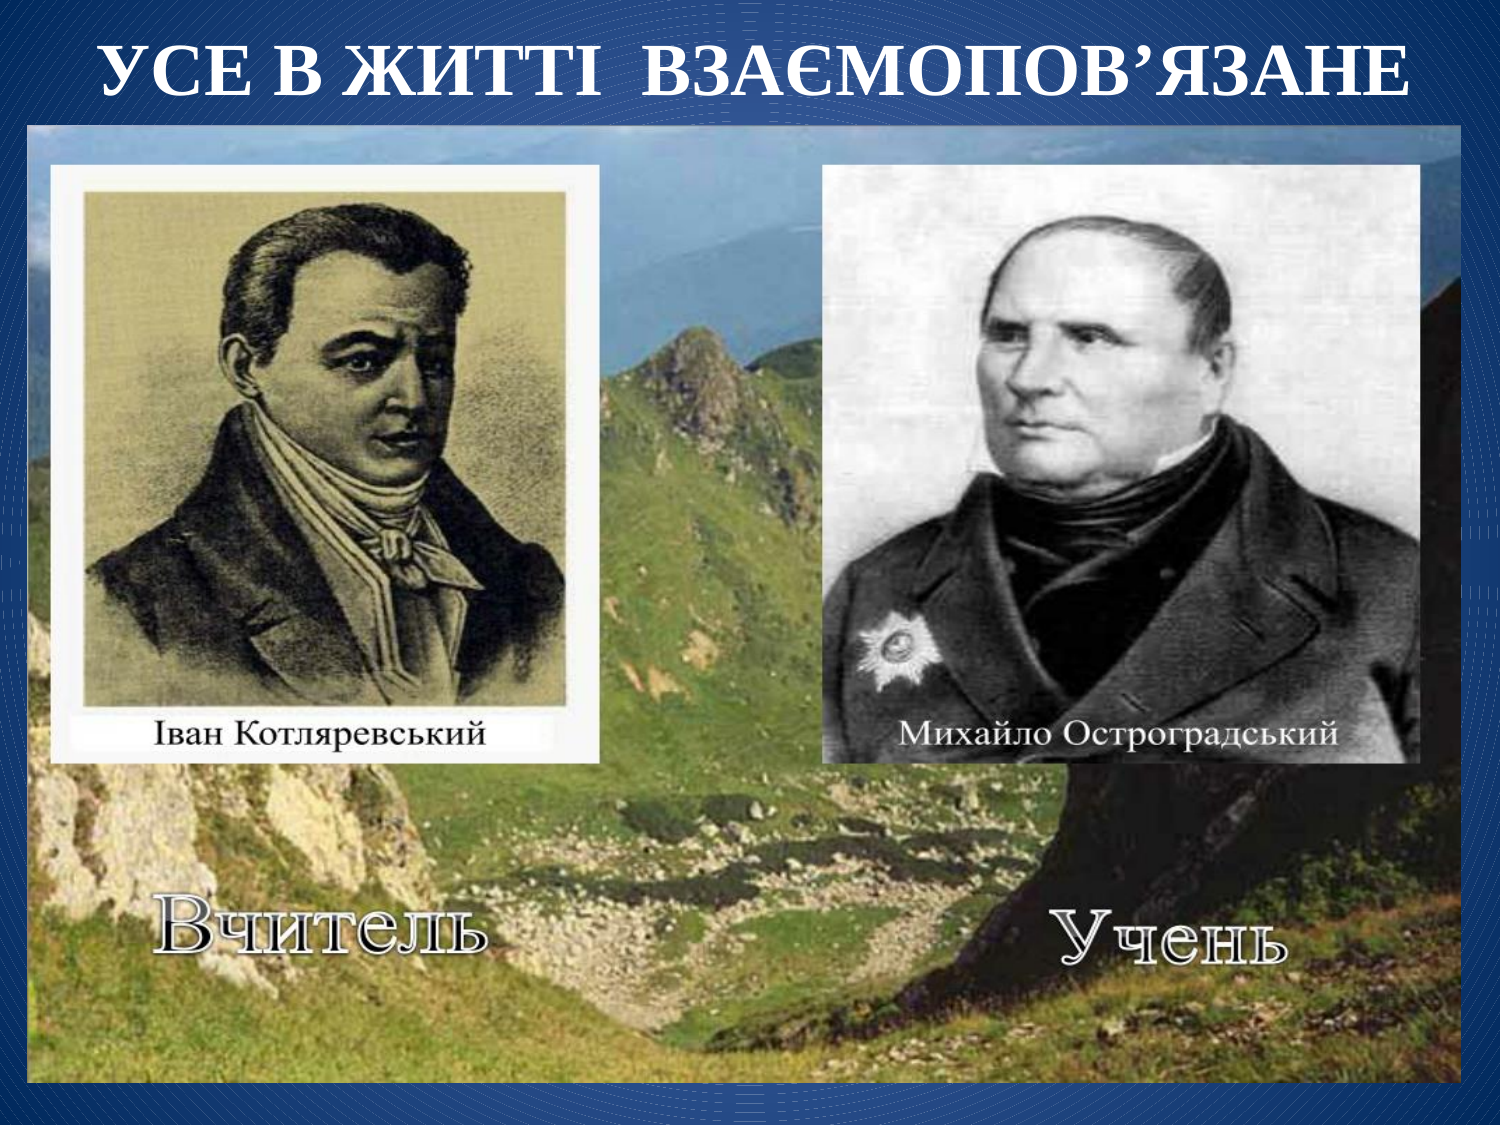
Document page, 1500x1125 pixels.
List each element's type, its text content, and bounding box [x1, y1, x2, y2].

text_box УСЕ В ЖИТТІ ВЗАЄМОПОВ’ЯЗАНЕ [80, 13, 1428, 118]
picture [27, 125, 1461, 1083]
